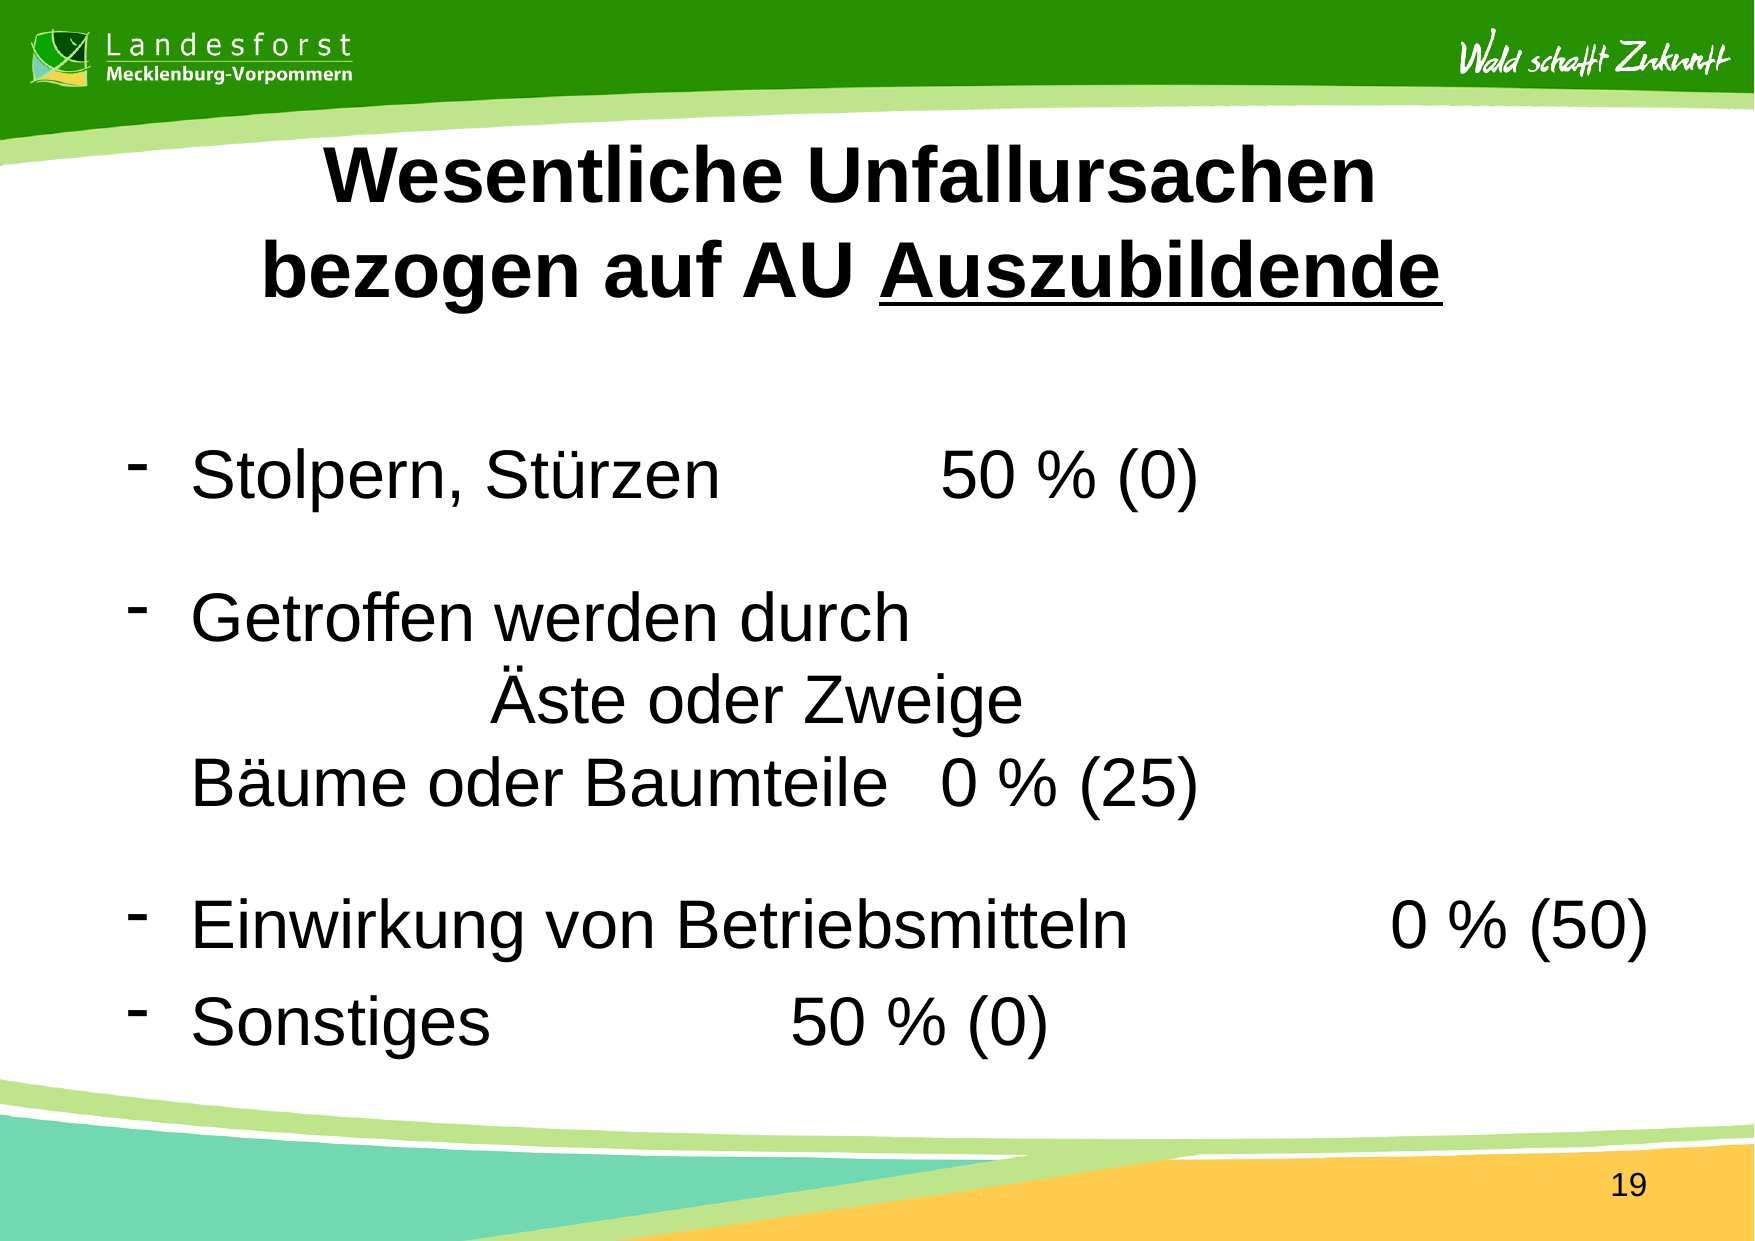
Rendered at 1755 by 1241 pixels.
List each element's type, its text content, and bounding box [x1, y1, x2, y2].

title Wesentliche Unfallursachen bezogen auf AU Auszubildende [62, 135, 1641, 302]
picture [0, 0, 1755, 1241]
slide_number 19 [1255, 1154, 1665, 1241]
list Stolpern, Stürzen 50 % (0) Getroffen werden durch Äste oder Zweige Bäume oder Baumteile 0 % (25) Einwirkung von Betriebsmitteln 0 % (50) Sonstiges 50 % (0) [109, 324, 1716, 1152]
